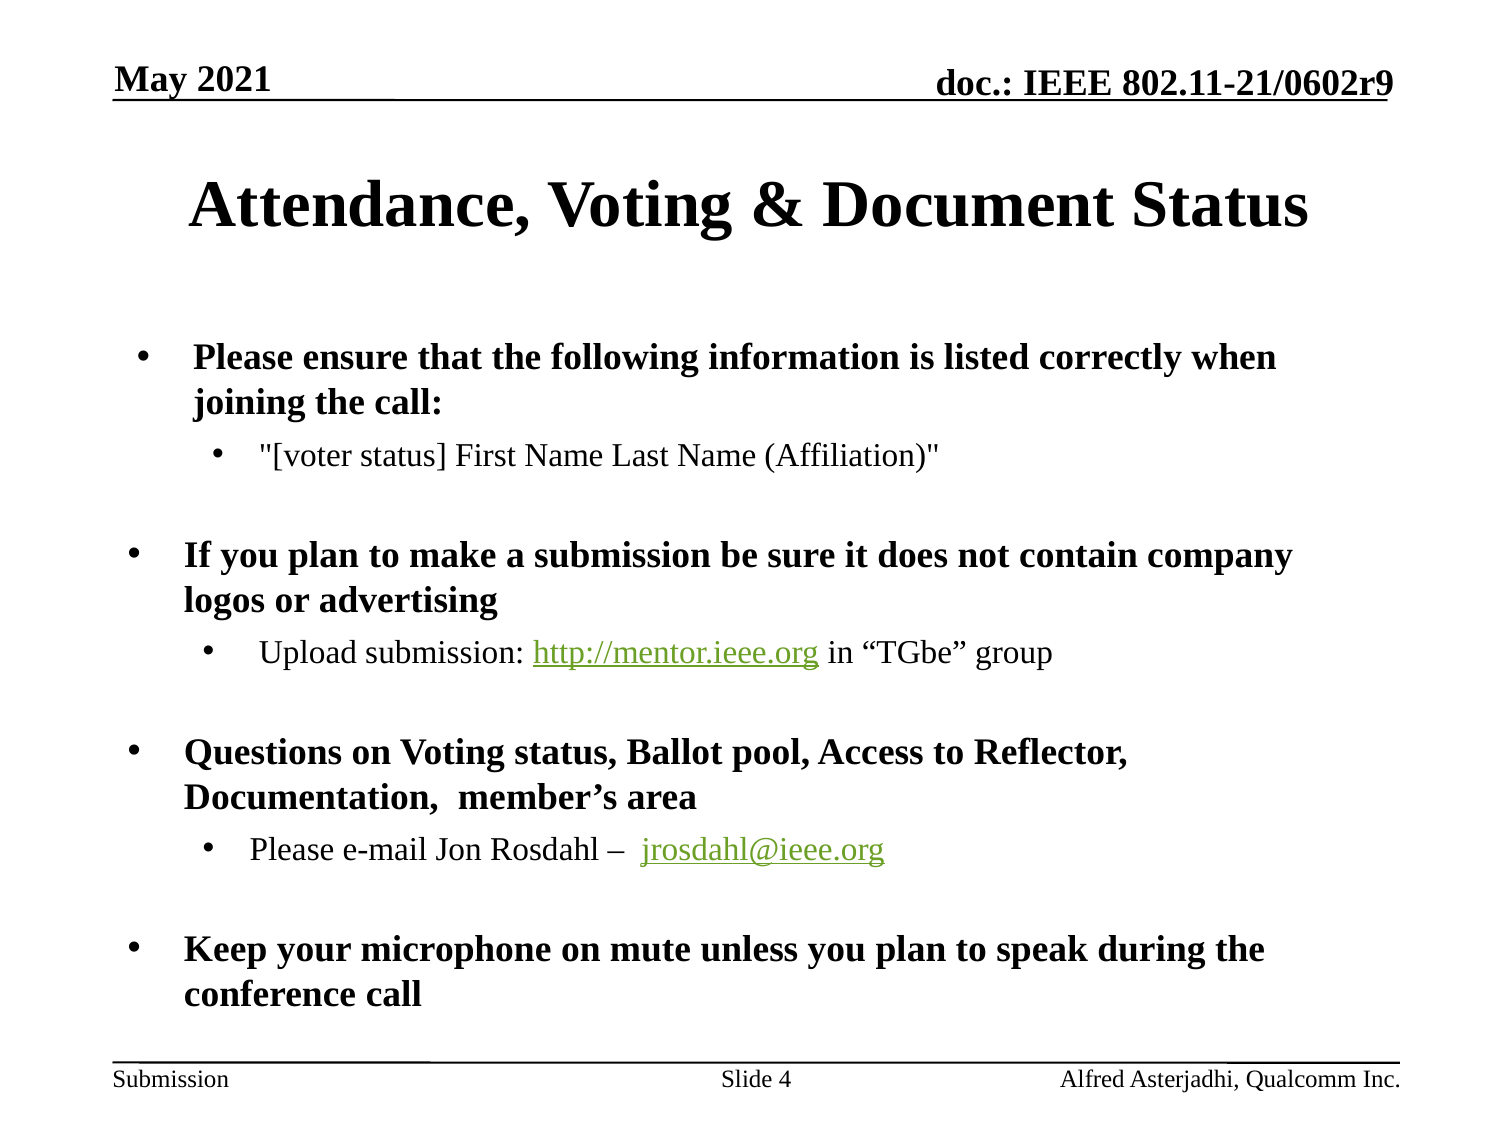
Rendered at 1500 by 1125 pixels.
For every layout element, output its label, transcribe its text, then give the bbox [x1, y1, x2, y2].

slide_number Slide 4 [712, 1061, 800, 1123]
title Attendance, Voting & Document Status [112, 112, 1388, 288]
list Please ensure that the following information is listed correctly when joining the call: "[voter status] First Name Last Name (Affiliation)" If you plan to make a submission be sure it does not contain company logos or advertising Upload submission: http://mentor.ieee.org in “TGbe” group Questions on Voting status, Ballot pool, Access to Reflector, Documentation, member’s area Please e-mail Jon Rosdahl – jrosdahl@ieee.org Keep your microphone on mute unless you plan to speak during the conference call [112, 324, 1388, 1038]
footer Alfred Asterjadhi, Qualcomm Inc. [878, 1061, 1402, 1093]
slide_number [114, 54, 423, 100]
